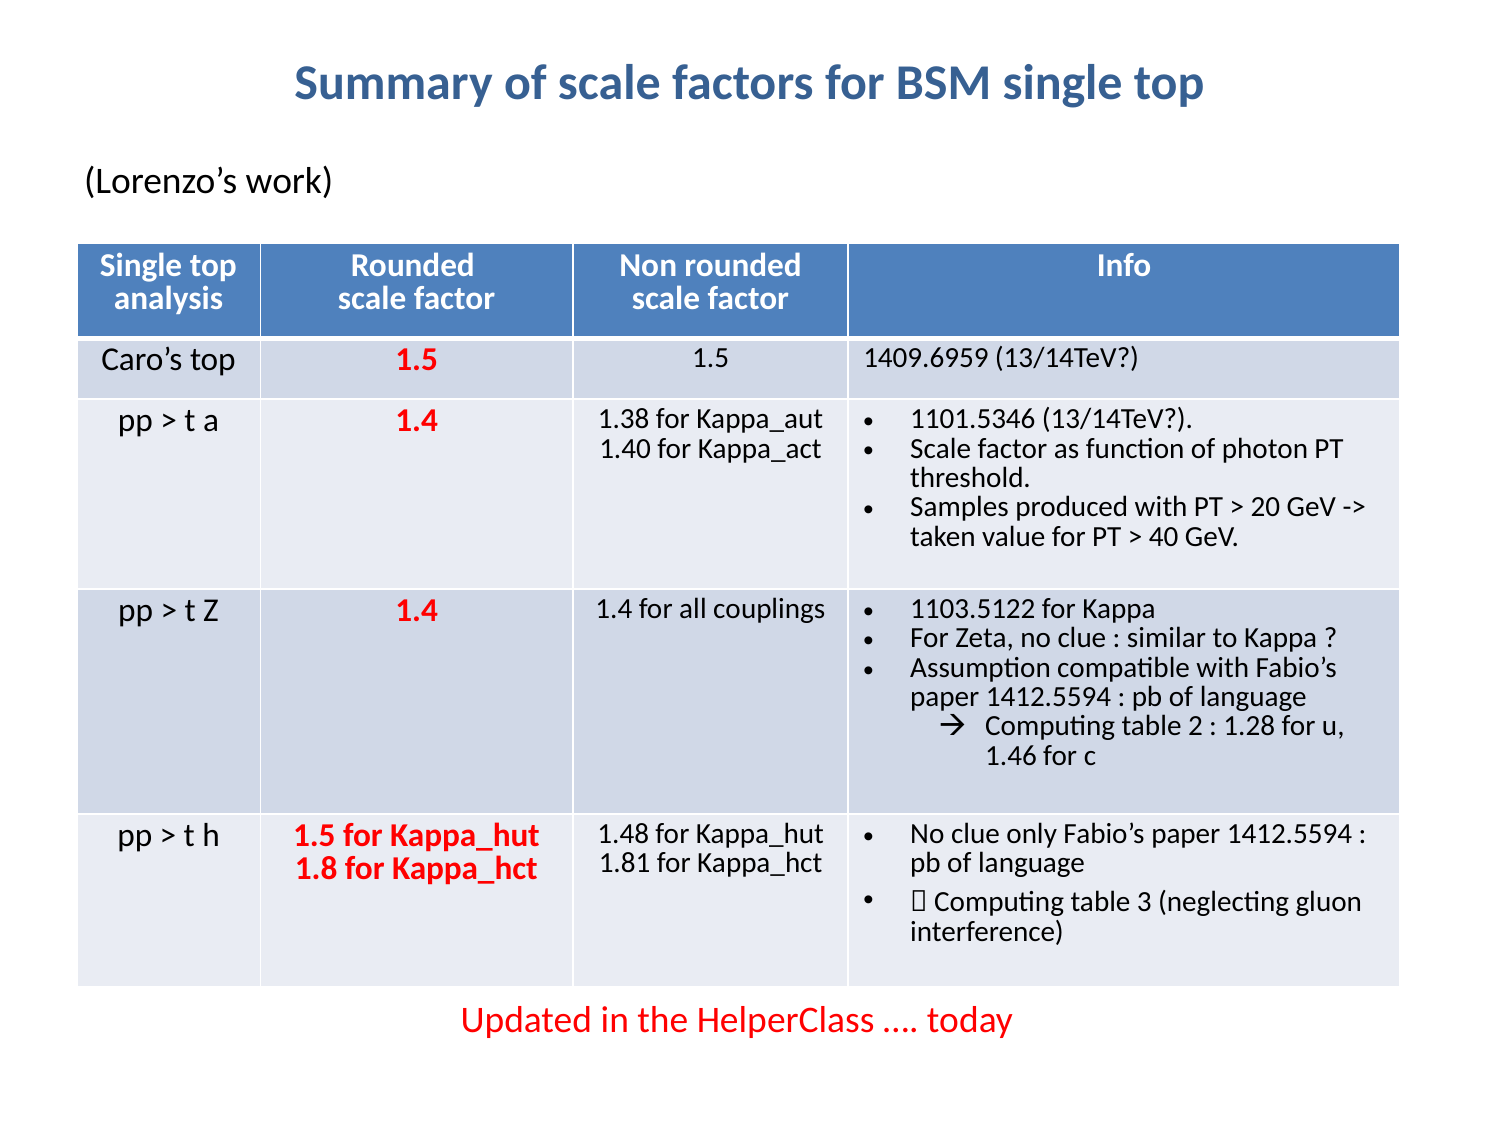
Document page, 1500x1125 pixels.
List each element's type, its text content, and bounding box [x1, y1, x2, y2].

text_box Updated in the HelperClass …. today [445, 987, 1029, 1048]
table_header Single top analysis [78, 244, 260, 336]
table_header Non rounded scale factor [574, 244, 847, 336]
table_cell pp > t Z [78, 590, 260, 813]
table_cell 1.4 [261, 590, 572, 813]
table_cell Caro’s top [78, 341, 260, 398]
table_cell 1101.5346 (13/14TeV?). Scale factor as function of photon PT threshold. Samples produced with PT > 20 GeV -> taken value for PT > 40 GeV. [849, 400, 1399, 588]
table_cell 1.5 for Kappa_hut 1.8 for Kappa_hct [261, 815, 572, 986]
table_cell pp > t h [78, 815, 260, 986]
text_box Summary of scale factors for BSM single top [279, 42, 1221, 118]
table_cell 1409.6959 (13/14TeV?) [849, 341, 1399, 398]
table_cell 1.4 for all couplings [574, 590, 847, 813]
table_header Rounded scale factor [261, 244, 572, 336]
table_cell 1103.5122 for Kappa For Zeta, no clue : similar to Kappa ? Assumption compatible with Fabio’s paper 1412.5594 : pb of language Computing table 2 : 1.28 for u, 1.46 for c [849, 590, 1399, 813]
table_cell No clue only Fabio’s paper 1412.5594 : pb of language  Computing table 3 (neglecting gluon interference) [849, 815, 1399, 986]
table_cell 1.38 for Kappa_aut 1.40 for Kappa_act [574, 400, 847, 588]
table_cell 1.48 for Kappa_hut 1.81 for Kappa_hct [574, 815, 847, 986]
table_cell pp > t a [78, 400, 260, 588]
table_cell 1.4 [261, 400, 572, 588]
table_cell 1.5 [574, 341, 847, 398]
table_cell 1.5 [261, 341, 572, 398]
text_box (Lorenzo’s work) [69, 148, 349, 209]
table_header Info [849, 244, 1399, 336]
